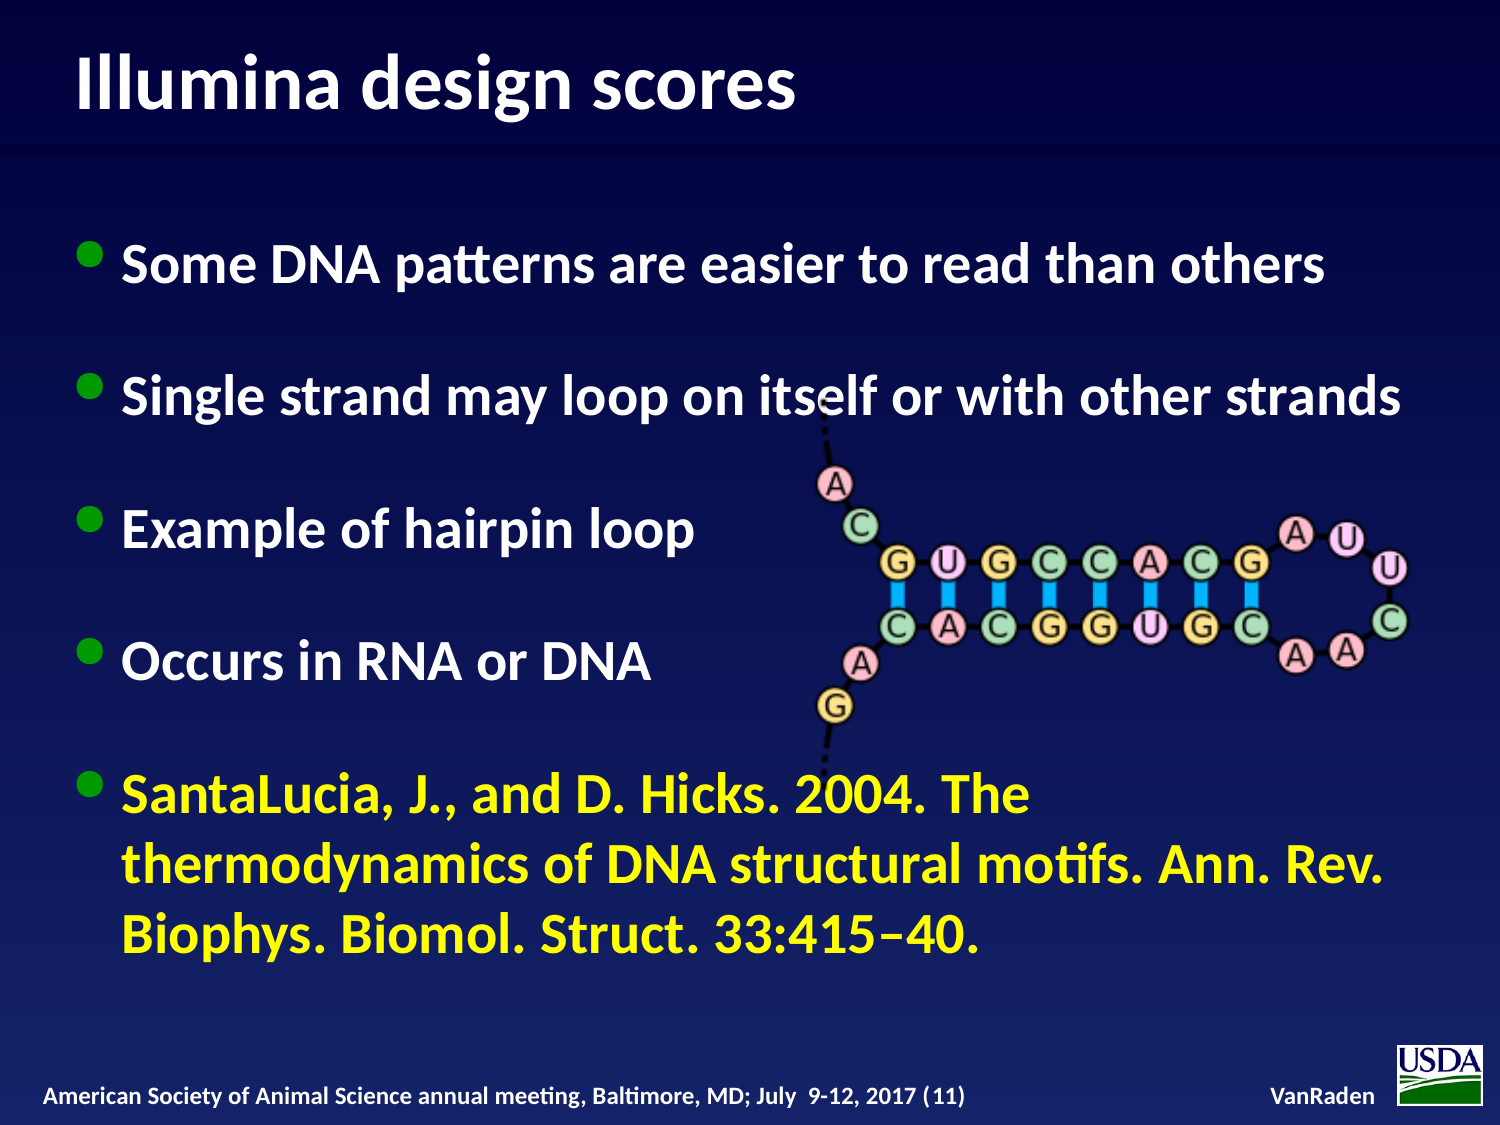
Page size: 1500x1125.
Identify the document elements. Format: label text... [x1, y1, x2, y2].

picture [1397, 1045, 1483, 1106]
list Some DNA patterns are easier to read than others Single strand may loop on itself or with other strands Example of hairpin loop Occurs in RNA or DNA SantaLucia, J., and D. Hicks. 2004. The thermodynamics of DNA structural motifs. Ann. Rev. Biophys. Biomol. Struct. 33:415–40. [74, 224, 1425, 973]
title Illumina design scores [74, 29, 1425, 127]
picture [791, 373, 1434, 812]
